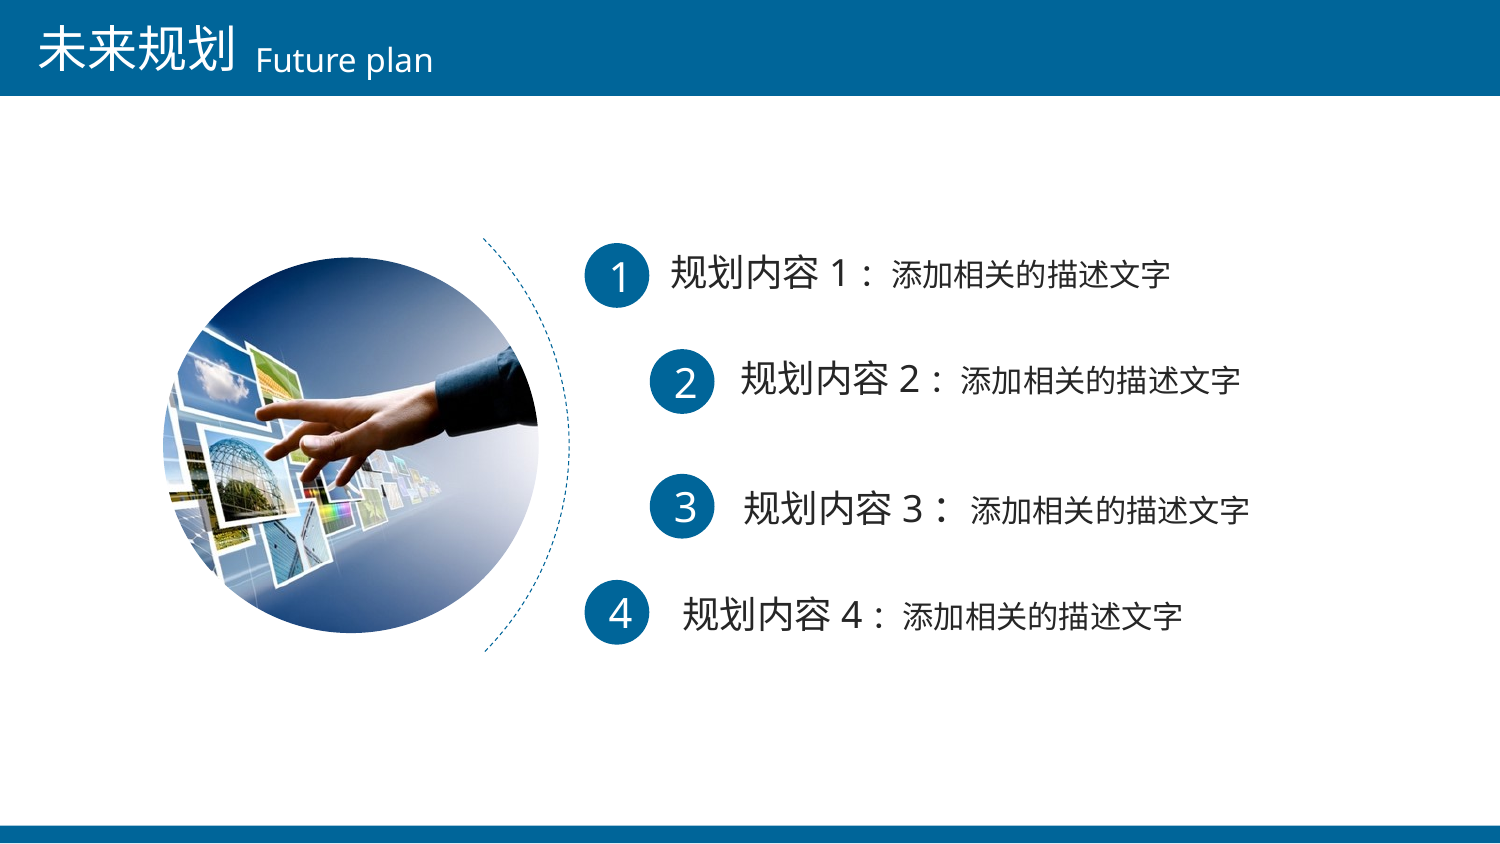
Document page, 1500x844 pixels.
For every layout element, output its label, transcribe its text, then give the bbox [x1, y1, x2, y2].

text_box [22, 10, 623, 88]
text_box [442, 238, 570, 654]
text_box 规划内容4：添加相关的描述文字 [667, 583, 1247, 644]
text_box 2 [648, 348, 716, 415]
text_box 规划内容1：添加相关的描述文字 [655, 241, 1235, 302]
text_box 1 [583, 242, 651, 309]
text_box 3 [648, 472, 716, 540]
text_box 规划内容3：添加相关的描述文字 [728, 477, 1308, 538]
text_box [162, 256, 540, 635]
text_box 规划内容2：添加相关的描述文字 [725, 347, 1304, 408]
text_box 4 [583, 578, 651, 646]
